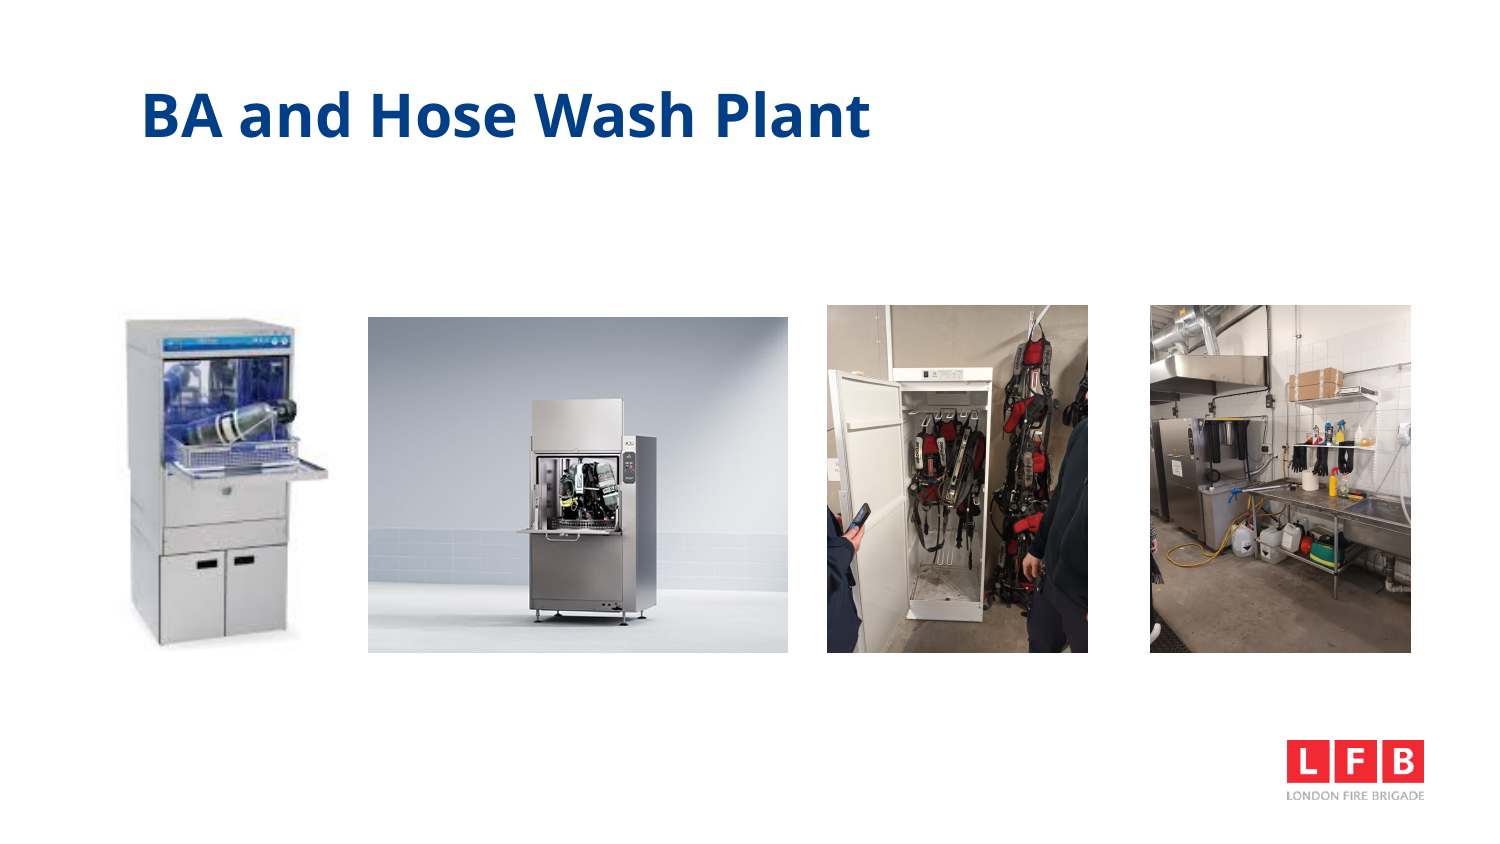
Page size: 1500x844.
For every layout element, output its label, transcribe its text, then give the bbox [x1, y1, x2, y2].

picture [1149, 305, 1411, 653]
picture [1287, 740, 1424, 800]
picture [826, 305, 1088, 653]
title BA and Hose Wash Plant [130, 115, 1281, 203]
picture [17, 283, 788, 681]
